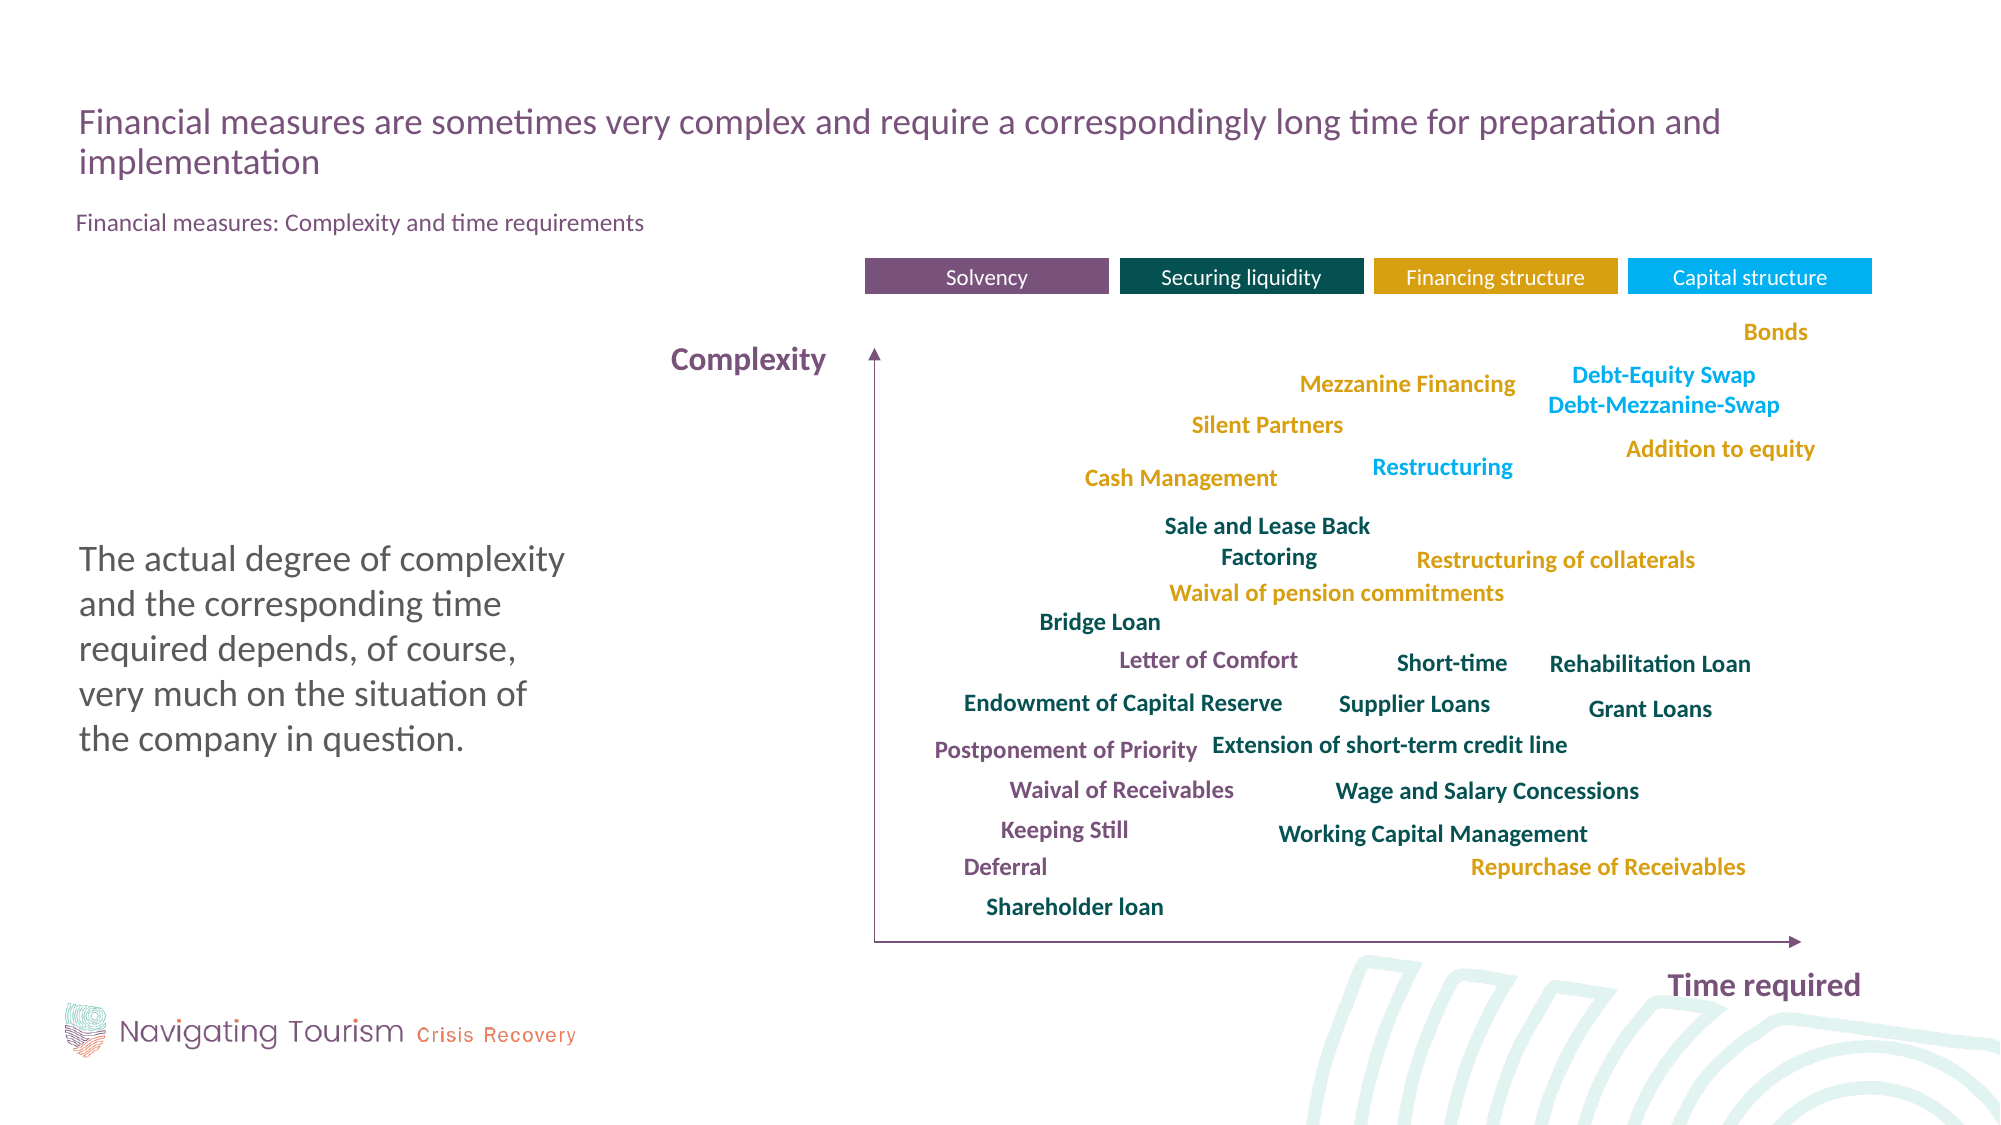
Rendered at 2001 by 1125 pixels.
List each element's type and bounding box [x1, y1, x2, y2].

list [60, 202, 1946, 245]
text_box [1627, 257, 1874, 296]
text_box [1018, 308, 1917, 500]
list [63, 94, 1946, 191]
picture [1298, 955, 2000, 1125]
text_box [874, 347, 1802, 943]
text_box [1612, 956, 1917, 1046]
text_box [1372, 257, 1620, 296]
text_box [1118, 257, 1365, 296]
text_box [645, 329, 852, 385]
list [63, 268, 588, 1025]
text_box [886, 502, 1791, 928]
text_box [864, 257, 1111, 296]
picture [112, 1025, 577, 1056]
picture [65, 1025, 111, 1061]
